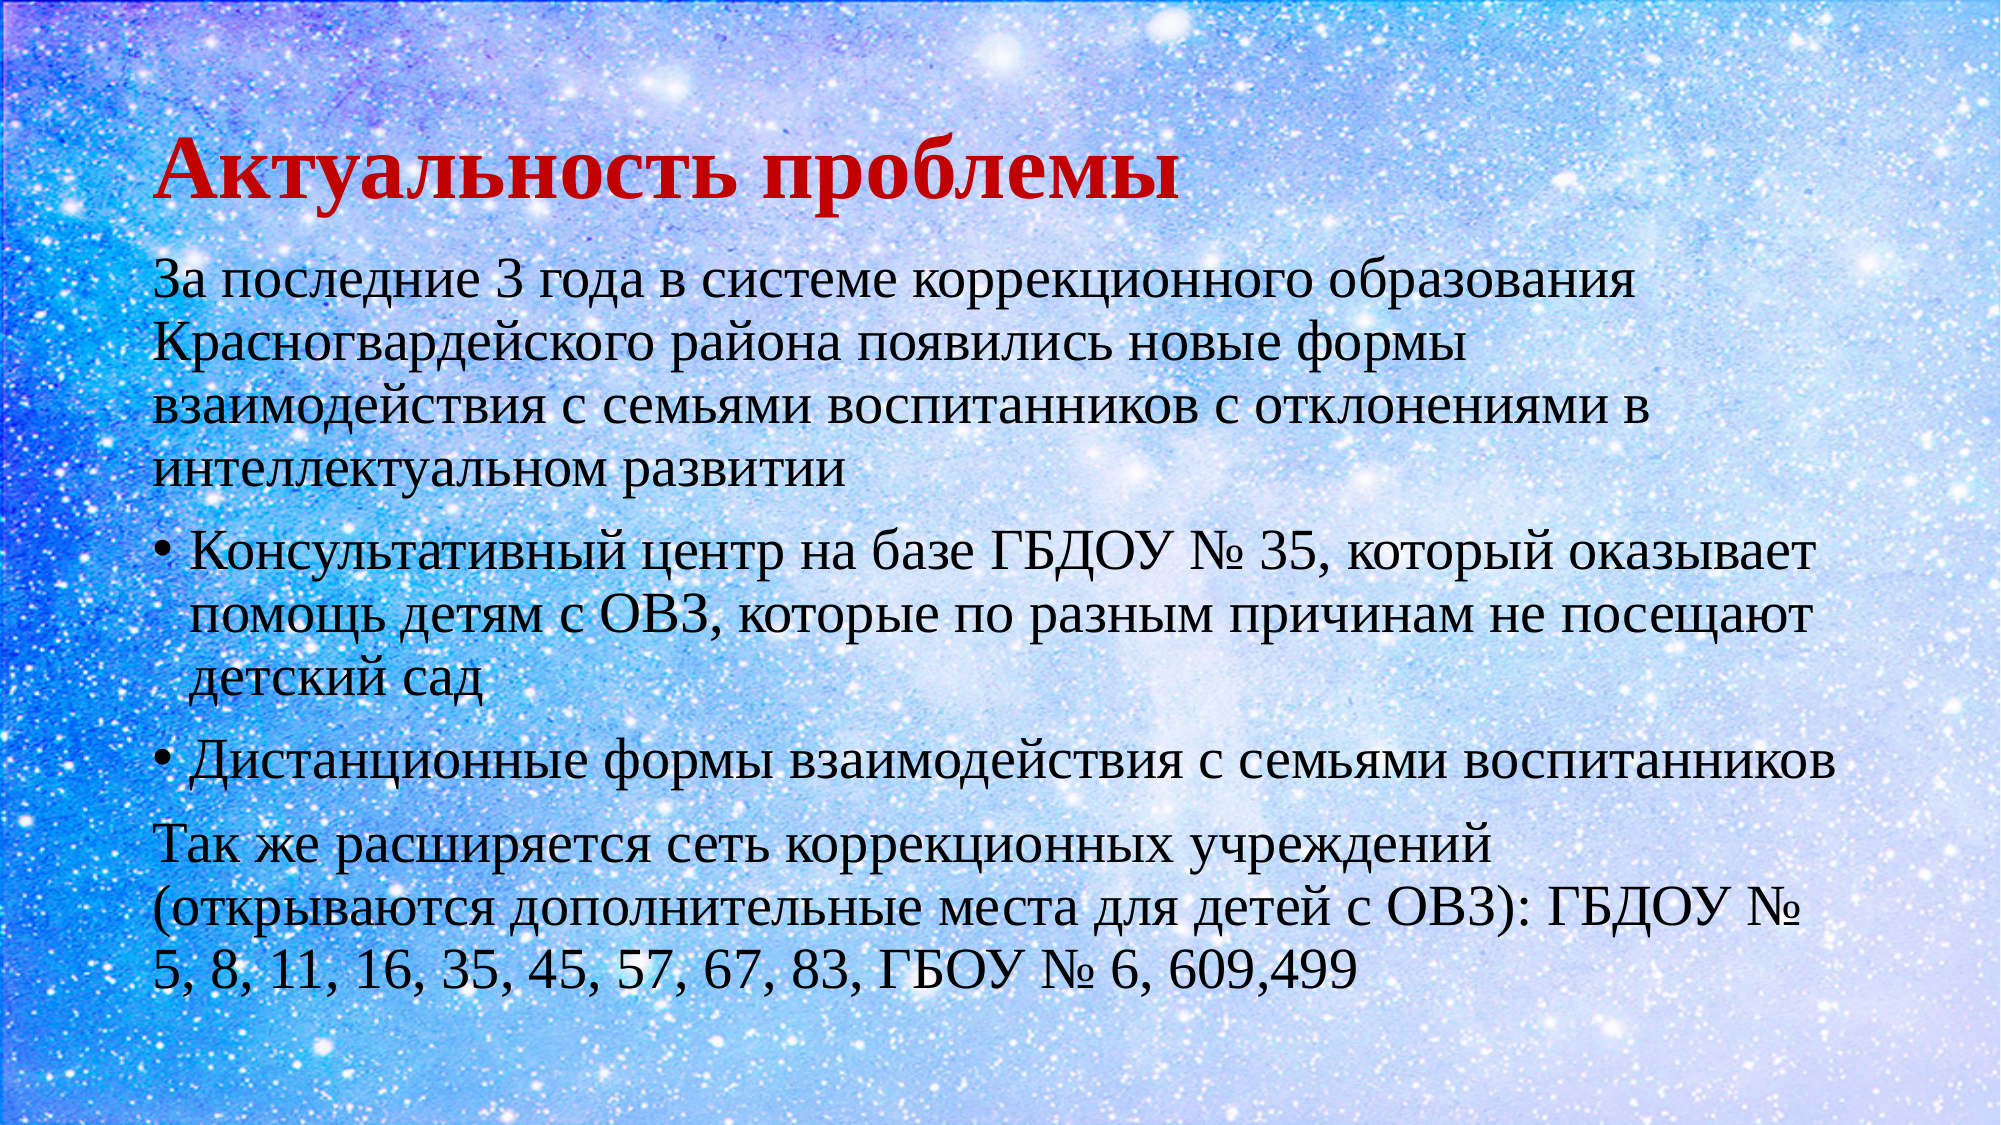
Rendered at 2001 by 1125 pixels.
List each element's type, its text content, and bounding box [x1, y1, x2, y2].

picture [0, 0, 2001, 1125]
list За последние 3 года в системе коррекционного образования Красногвардейского района появились новые формы взаимодействия с семьями воспитанников с отклонениями в интеллектуальном развитии Консультативный центр на базе ГБДОУ № 35, который оказывает помощь детям с ОВЗ, которые по разным причинам не посещают детский сад Дистанционные формы взаимодействия с семьями воспитанников Так же расширяется сеть коррекционных учреждений (открываются дополнительные места для детей с ОВЗ): ГБДОУ № 5, 8, 11, 16, 35, 45, 57, 67, 83, ГБОУ № 6, 609,499 [137, 239, 1863, 1014]
title Актуальность проблемы [137, 59, 1863, 239]
